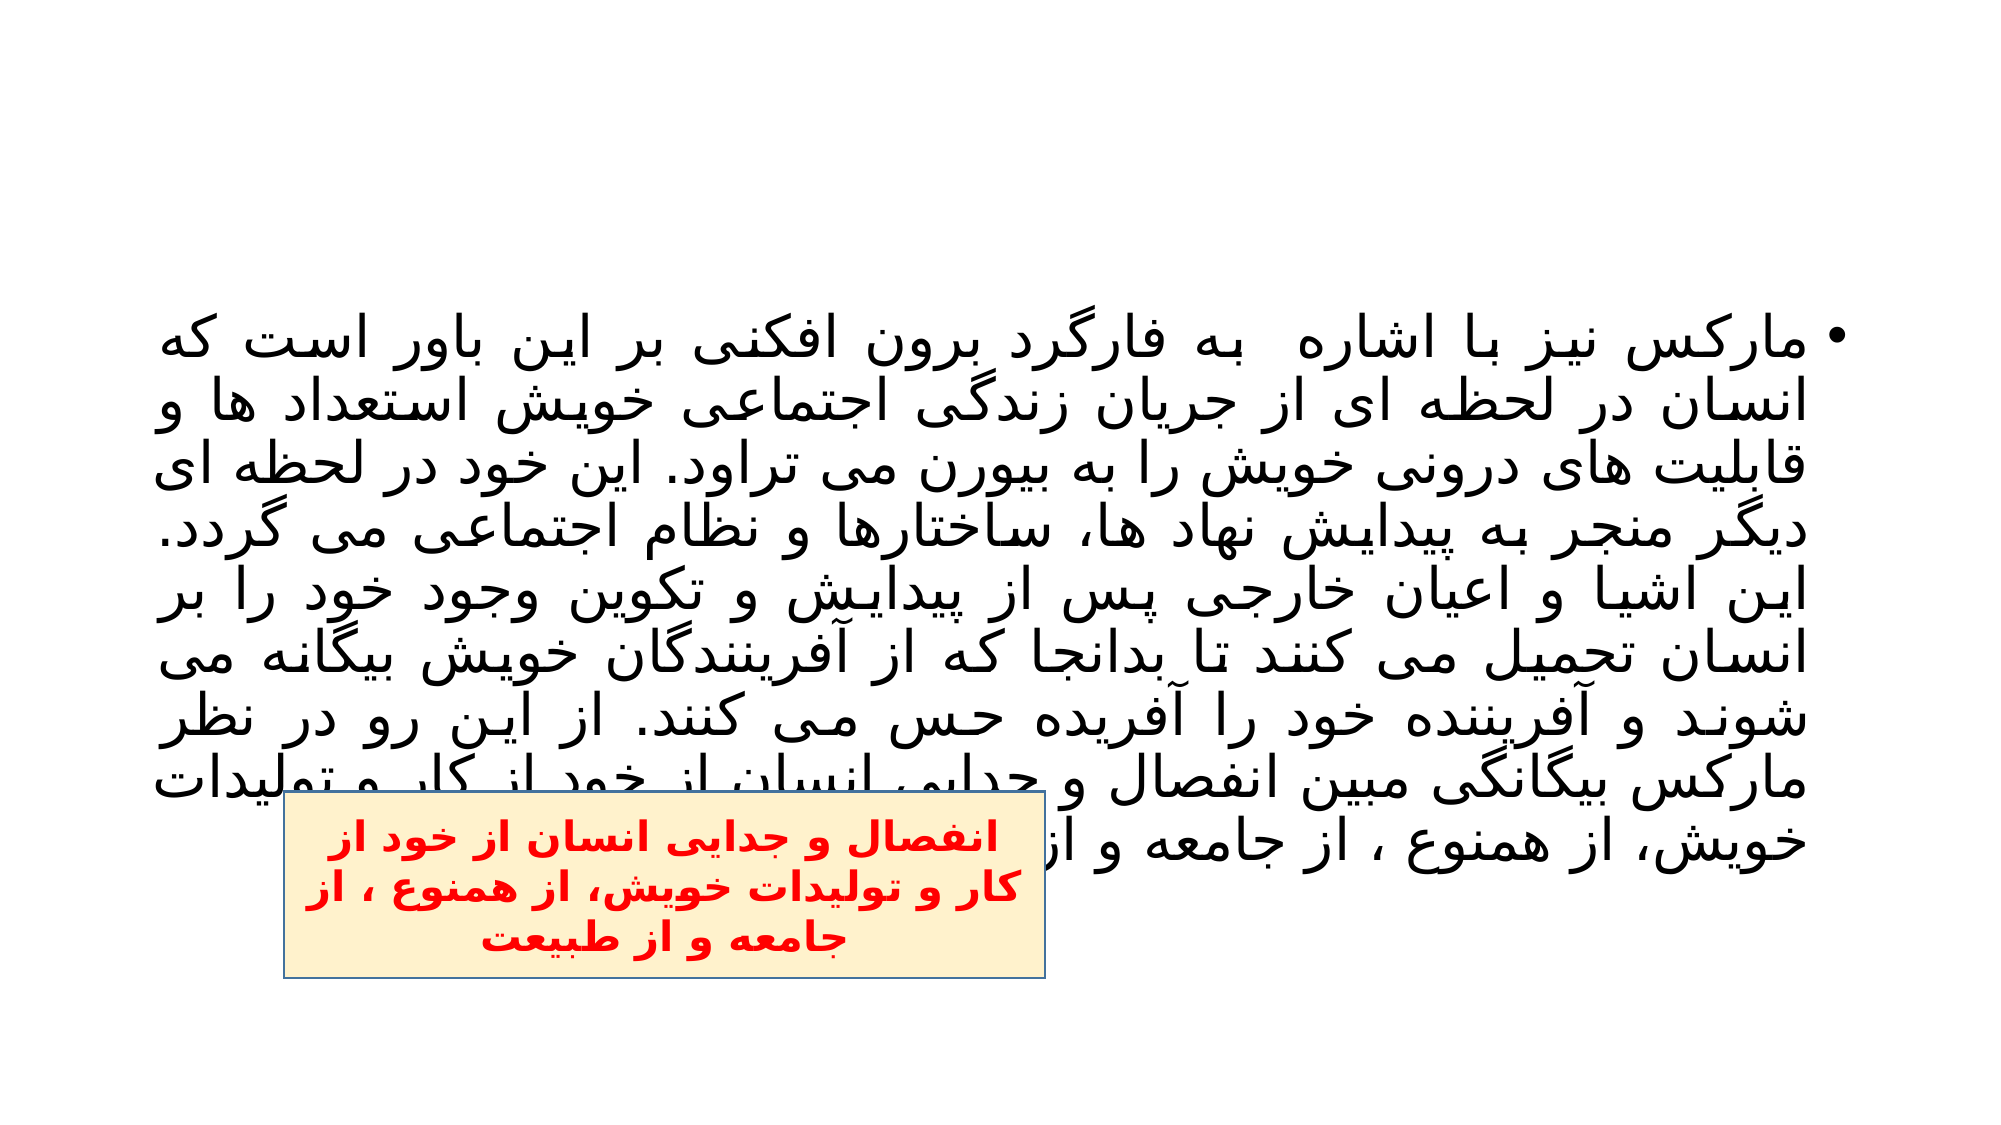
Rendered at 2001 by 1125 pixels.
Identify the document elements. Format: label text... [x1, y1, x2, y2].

text_box انفصال و جدایی انسان از خود از کار و تولیدات خویش، از همنوع ، از جامعه و از طبیعت [283, 790, 1046, 979]
list مارکس نیز با اشاره به فارگرد برون افکنی بر این باور است که انسان در لحظه ای از جریان زندگی اجتماعی خویش استعداد ها و قابلیت های درونی خویش را به بیورن می تراود. این خود در لحظه ای دیگر منجر به پیدایش نهاد ها، ساختارها و نظام اجتماعی می گردد. این اشیا و اعیان خارجی پس از پیدایش و تکوین وجود خود را بر انسان تحمیل می کنند تا بدانجا که از آفرینندگان خویش بیگانه می شوند و آفریننده خود را آفریده حس می کنند. از این رو در نظر مارکس بیگانگی مبین انفصال و جدایی انسان از خود از کار و تولیدات خویش، از همنوع ، از جامعه و از طبیعت است. [137, 299, 1863, 1014]
